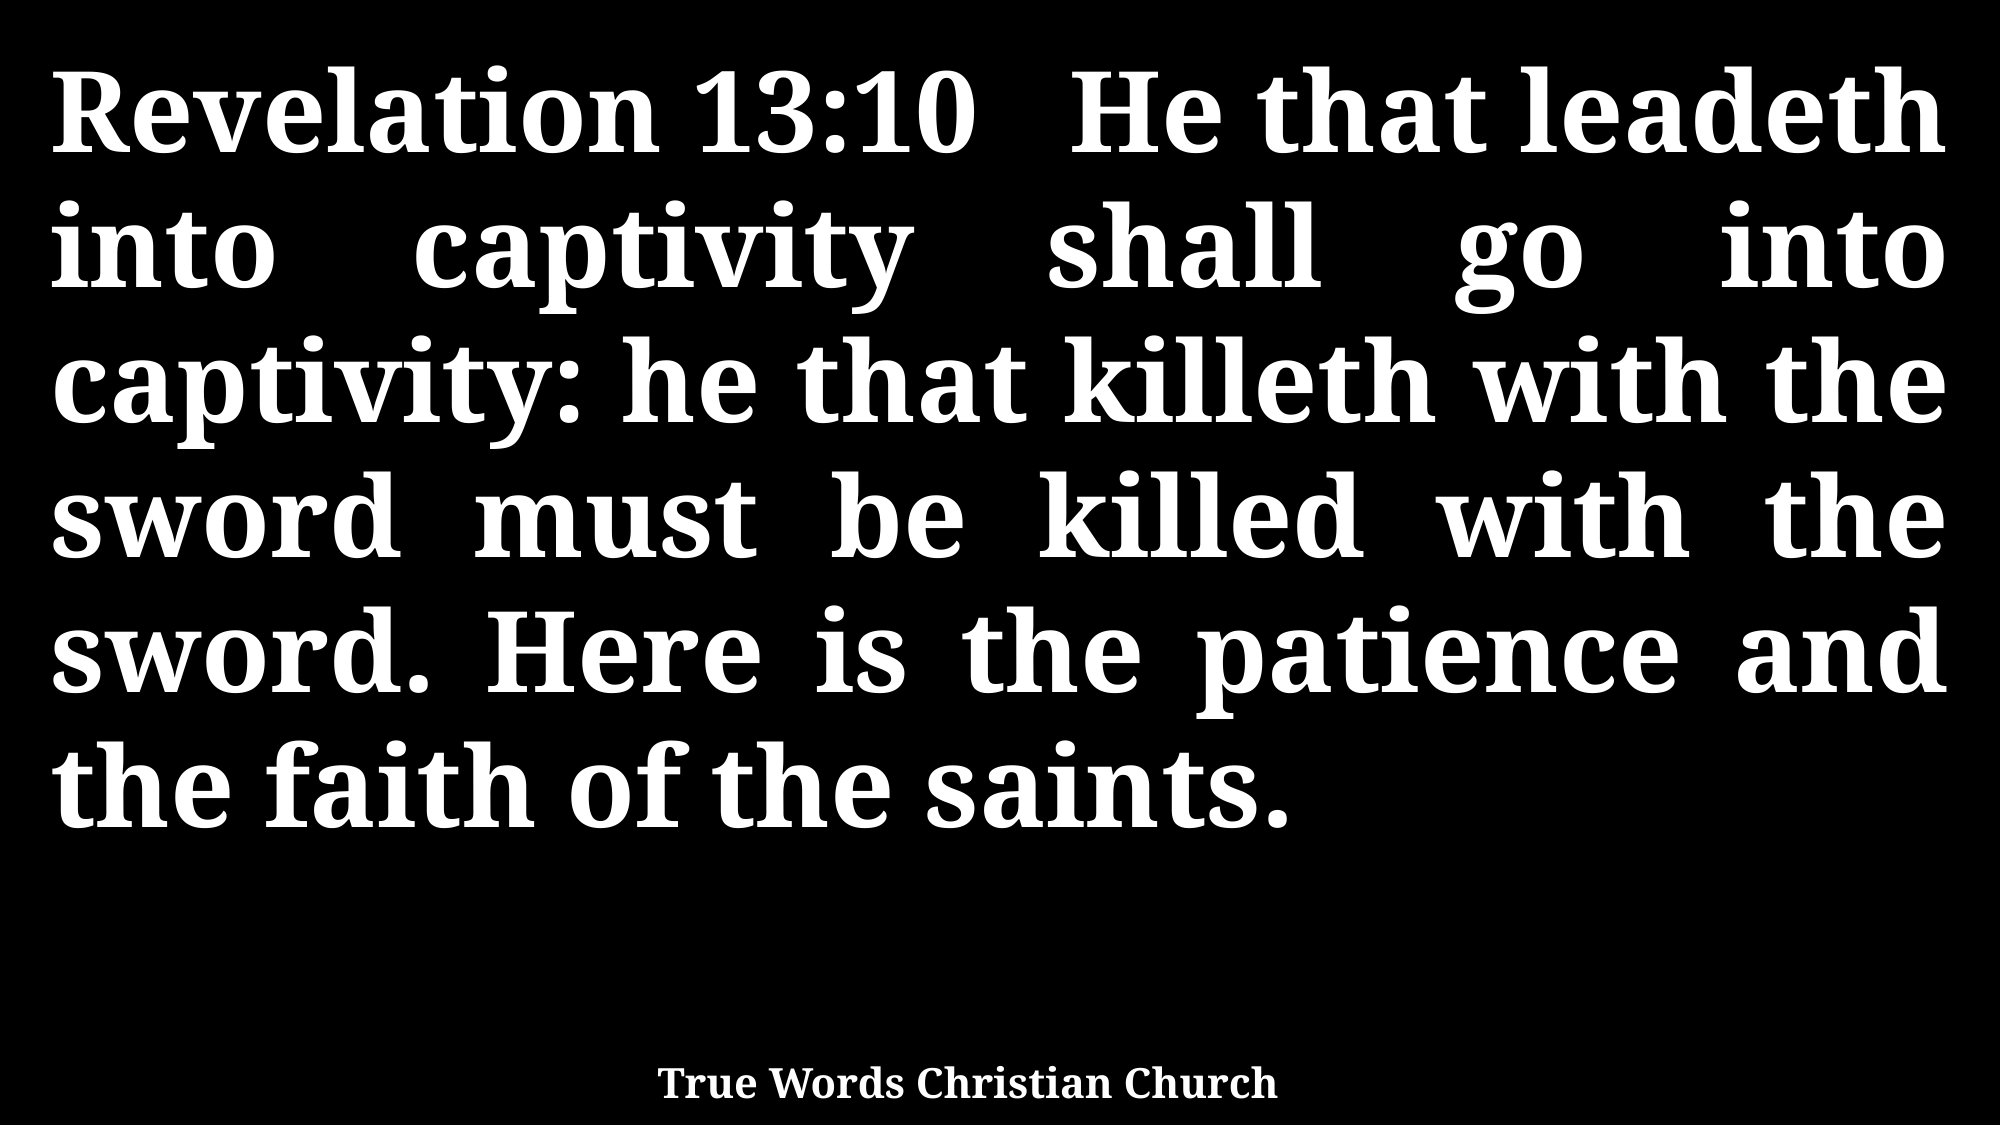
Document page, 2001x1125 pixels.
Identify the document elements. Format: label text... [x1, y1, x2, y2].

text_box Revelation 13:10 He that leadeth into captivity shall go into captivity: he that killeth with the sword must be killed with the sword. Here is the patience and the faith of the saints. [35, 32, 1965, 857]
text_box True Words Christian Church [642, 1049, 1294, 1114]
